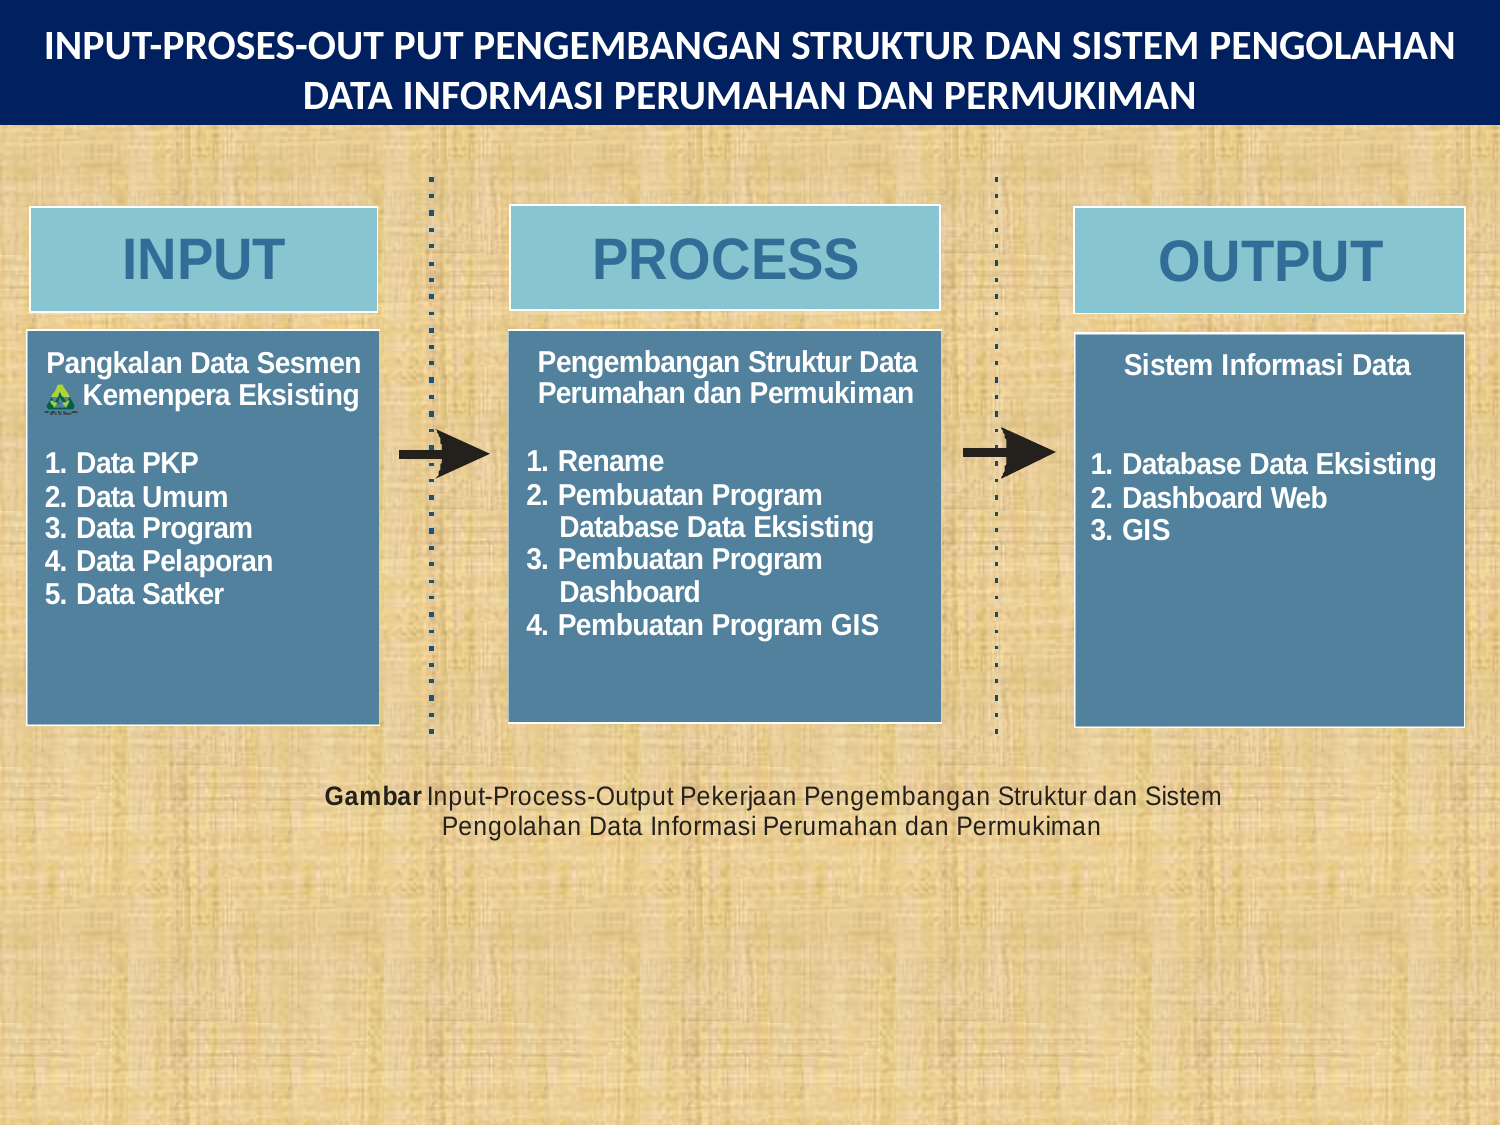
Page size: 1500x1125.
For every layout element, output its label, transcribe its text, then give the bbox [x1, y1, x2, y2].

picture [0, 125, 1500, 1125]
text_box INPUT-PROSES-OUT PUT PENGEMBANGAN STRUKTUR DAN SISTEM PENGOLAHAN DATA INFORMASI PERUMAHAN DAN PERMUKIMAN [0, 0, 1500, 125]
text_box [24, 174, 1470, 863]
